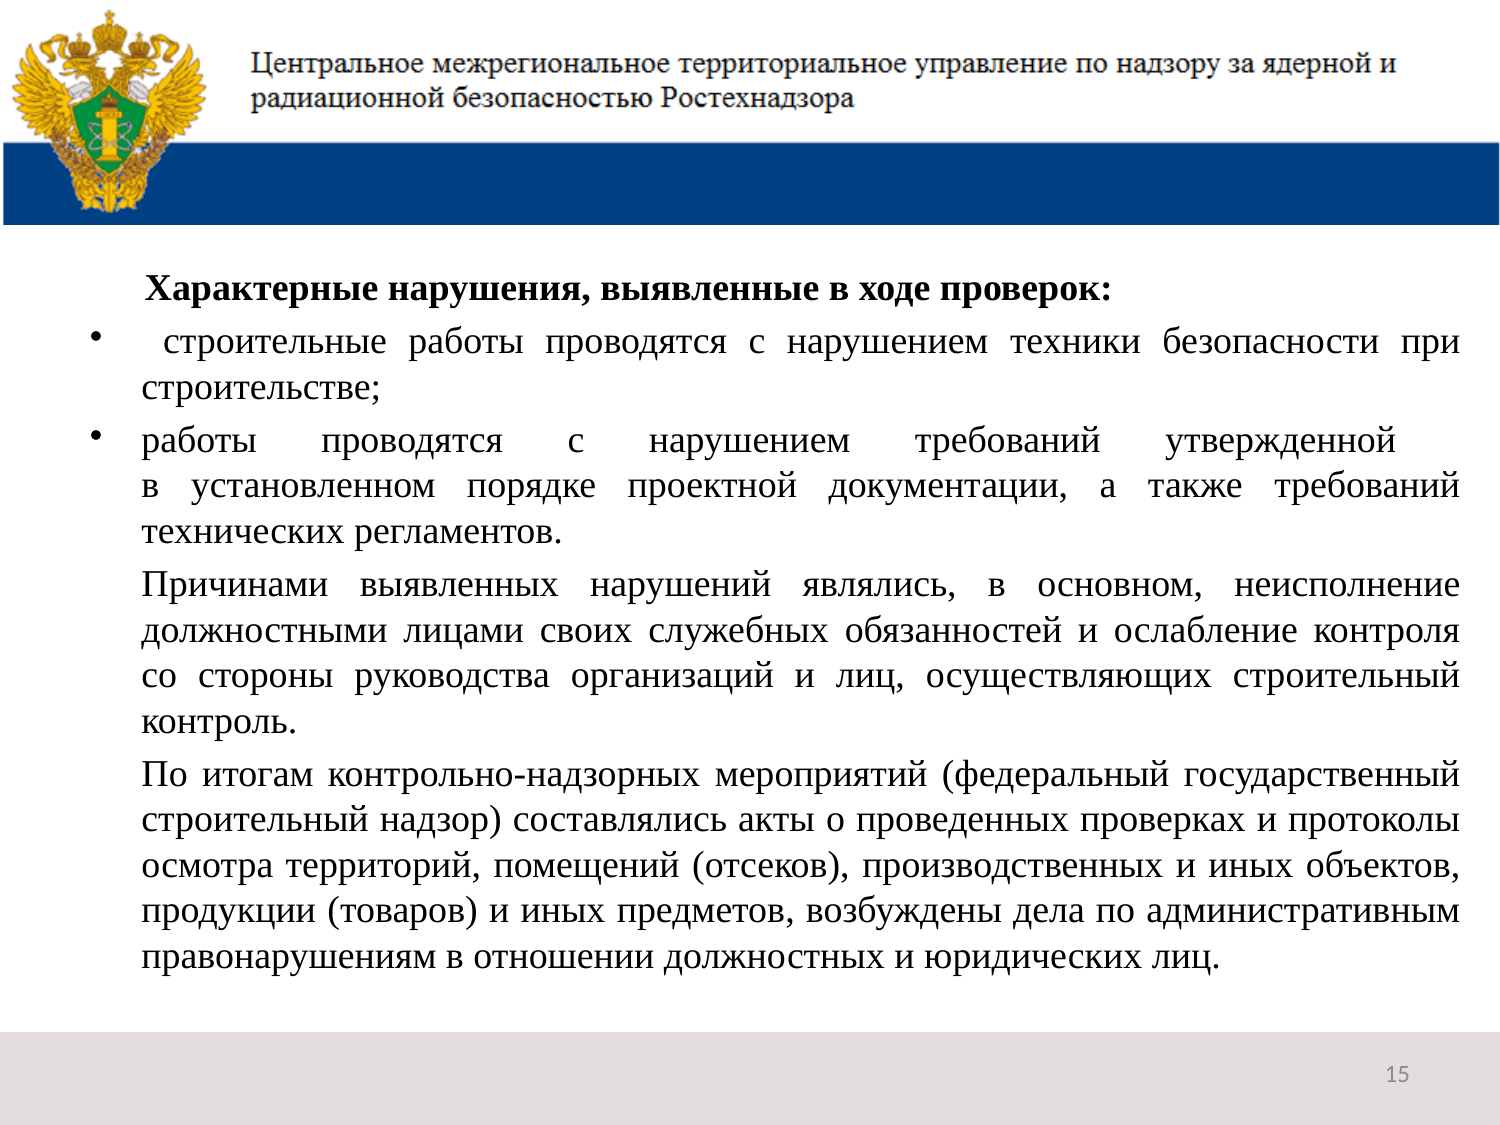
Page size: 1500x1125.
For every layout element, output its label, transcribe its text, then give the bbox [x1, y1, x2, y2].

picture [2, 0, 1500, 225]
picture [0, 1032, 1500, 1125]
list Характерные нарушения, выявленные в ходе проверок: строительные работы проводятся с нарушением техники безопасности при строительстве; работы проводятся с нарушением требований утвержденной в установленном порядке проектной документации, а также требований технических регламентов. Причинами выявленных нарушений являлись, в основном, неисполнение должностными лицами своих служебных обязанностей и ослабление контроля со стороны руководства организаций и лиц, осуществляющих строительный контроль. По итогам контрольно-надзорных мероприятий (федеральный государственный строительный надзор) составлялись акты о проведенных проверках и протоколы осмотра территорий, помещений (отсеков), производственных и иных объектов, продукции (товаров) и иных предметов, возбуждены дела по административным правонарушениям в отношении должностных и юридических лиц. [75, 255, 1477, 1005]
